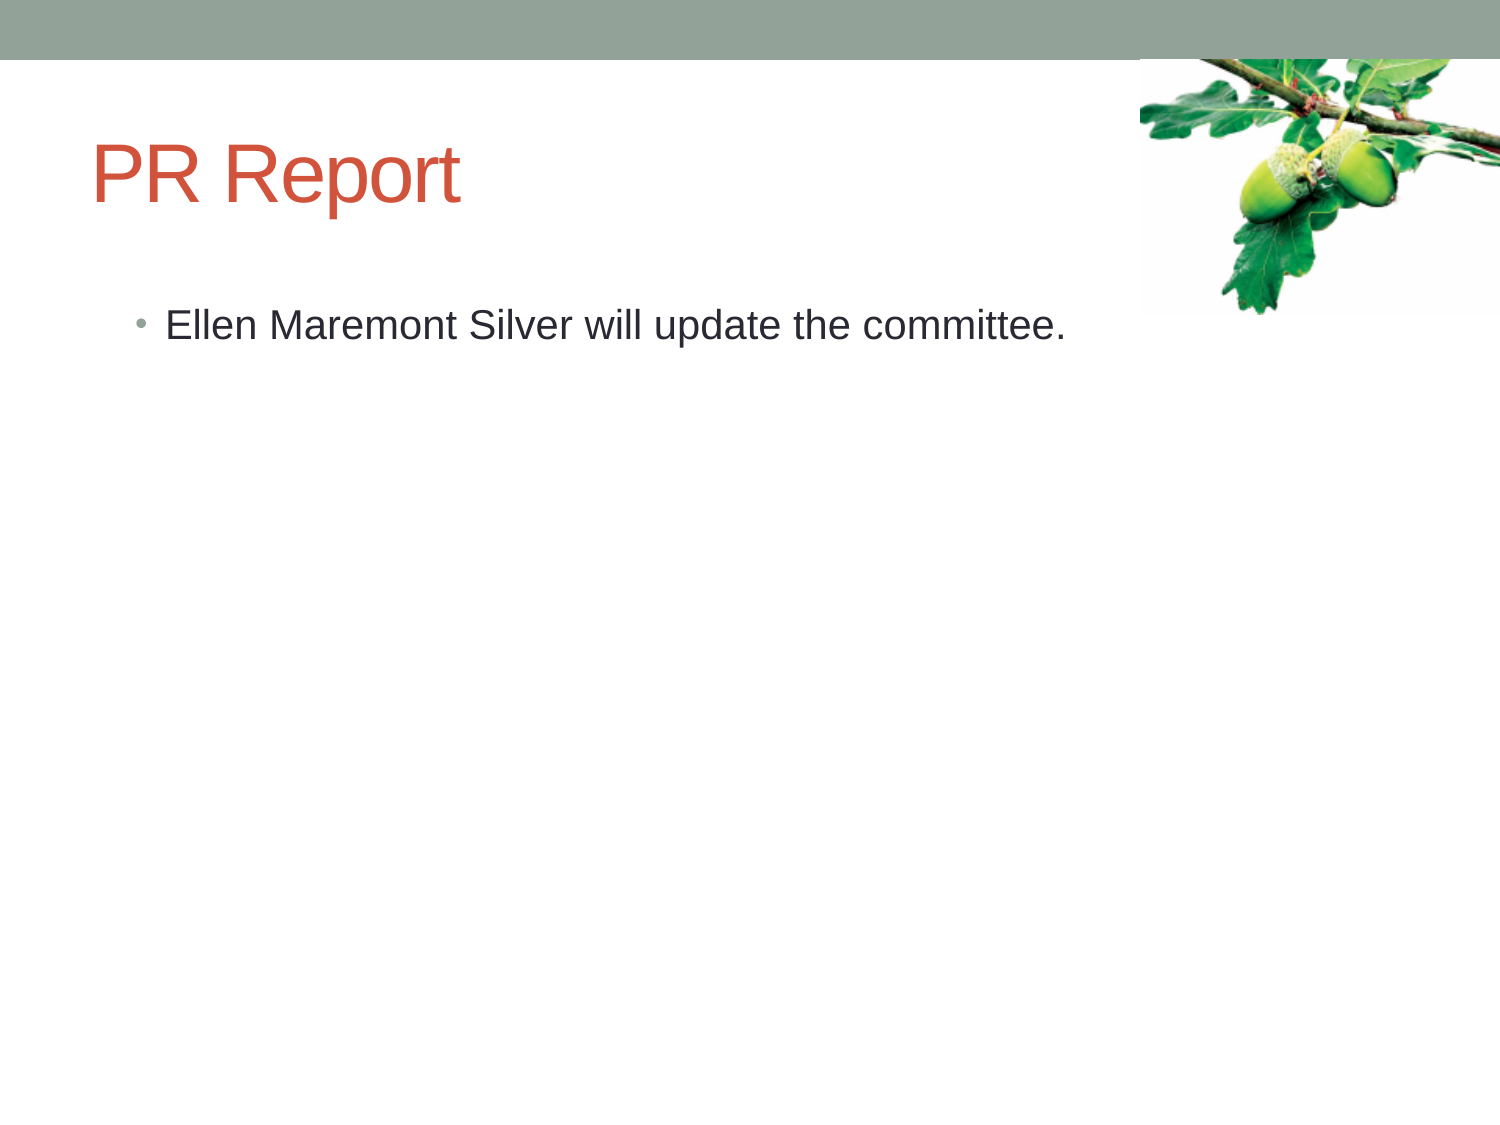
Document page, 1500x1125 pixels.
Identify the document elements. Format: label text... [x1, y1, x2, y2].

picture [1140, 59, 1500, 316]
list Ellen Maremont Silver will update the committee. [75, 278, 1425, 1063]
title PR Report [75, 87, 1137, 250]
